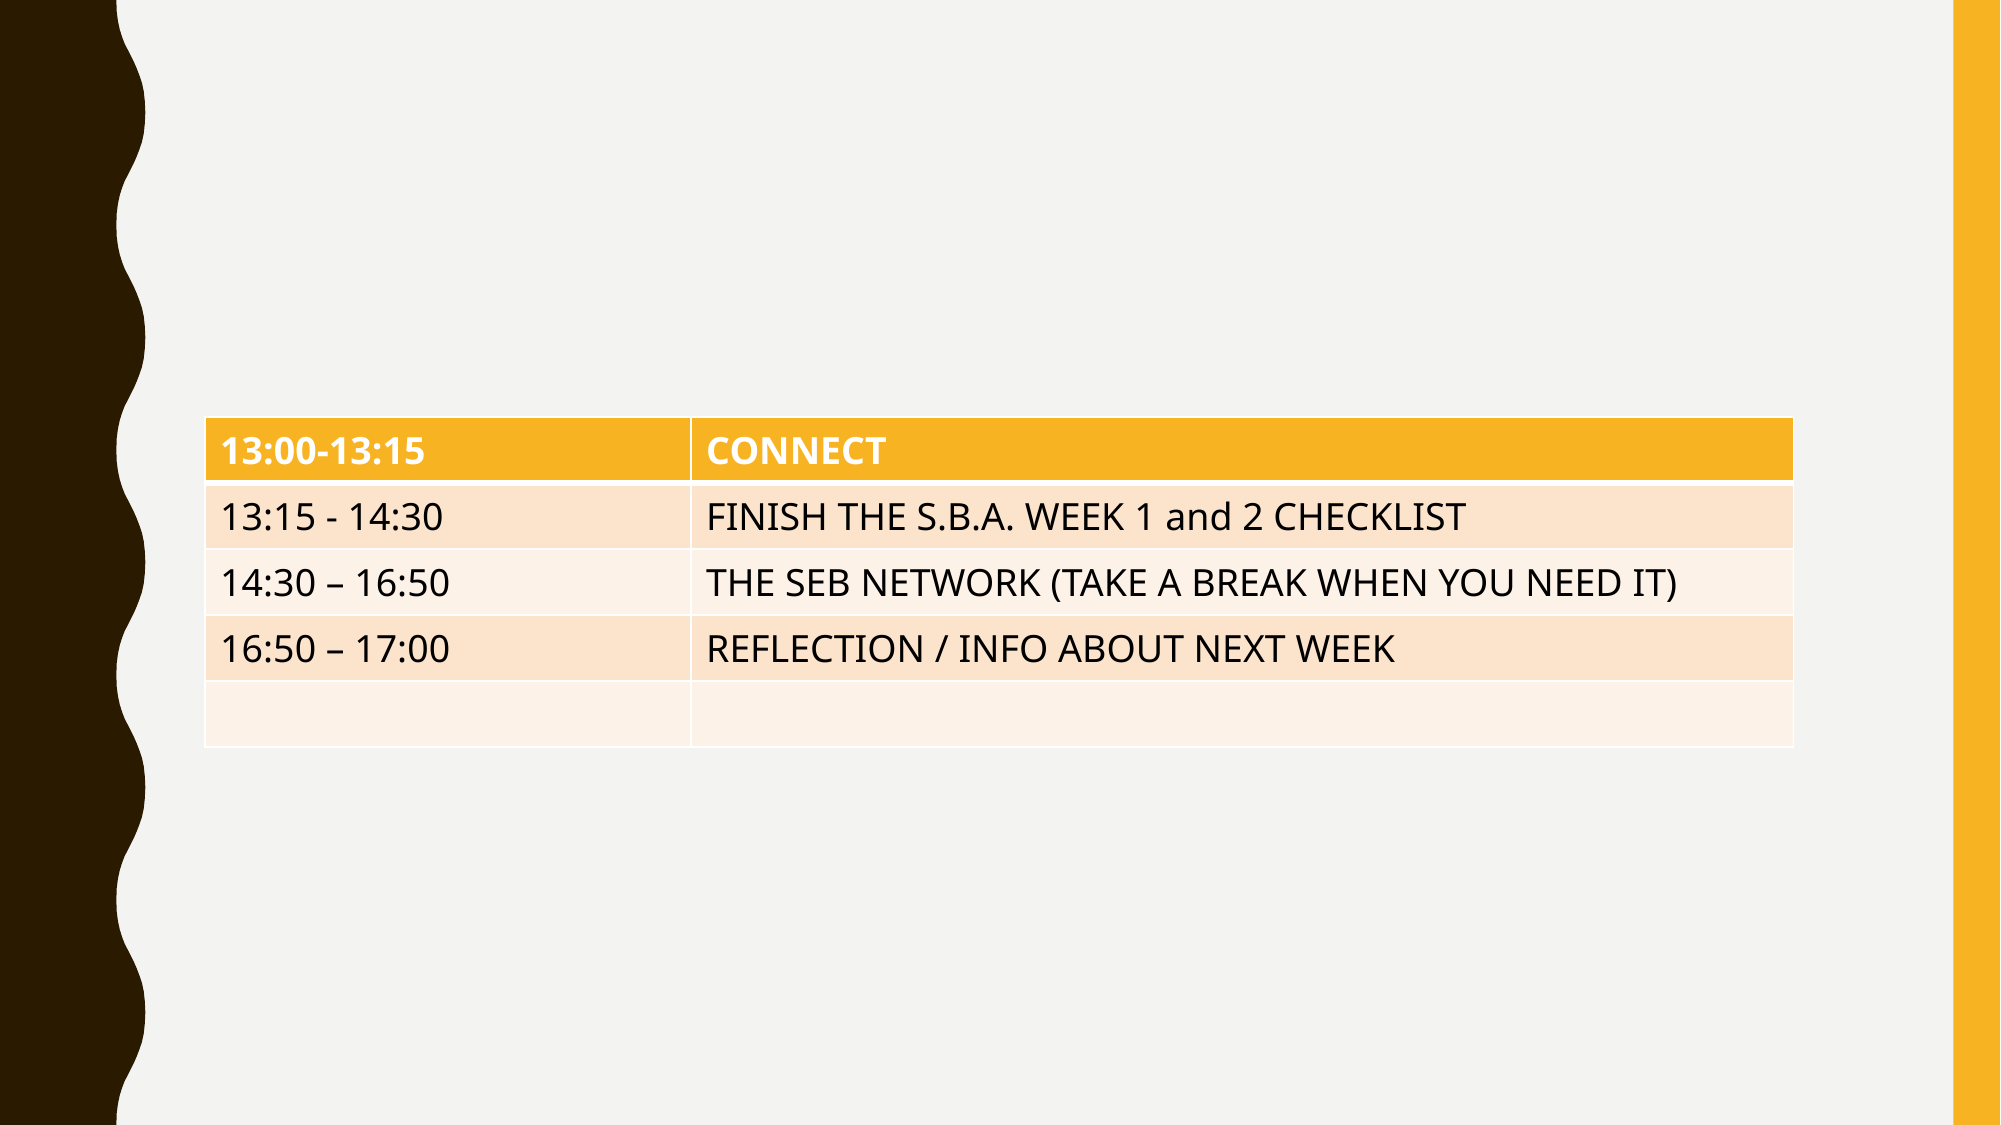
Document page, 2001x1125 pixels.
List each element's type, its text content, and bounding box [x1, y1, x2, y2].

table_header CONNECT [692, 418, 1793, 480]
table_cell [692, 682, 1793, 746]
table_cell 14:30 – 16:50 [206, 550, 690, 614]
table_cell REFLECTION / INFO ABOUT NEXT WEEK [692, 616, 1793, 680]
table_cell 13:15 - 14:30 [206, 486, 690, 548]
table_cell [206, 682, 690, 746]
table_cell THE SEB NETWORK (TAKE A BREAK WHEN YOU NEED IT) [692, 550, 1793, 614]
table_cell FINISH THE S.B.A. WEEK 1 and 2 CHECKLIST [692, 486, 1793, 548]
table_cell 16:50 – 17:00 [206, 616, 690, 680]
table_header 13:00-13:15 [206, 418, 690, 480]
